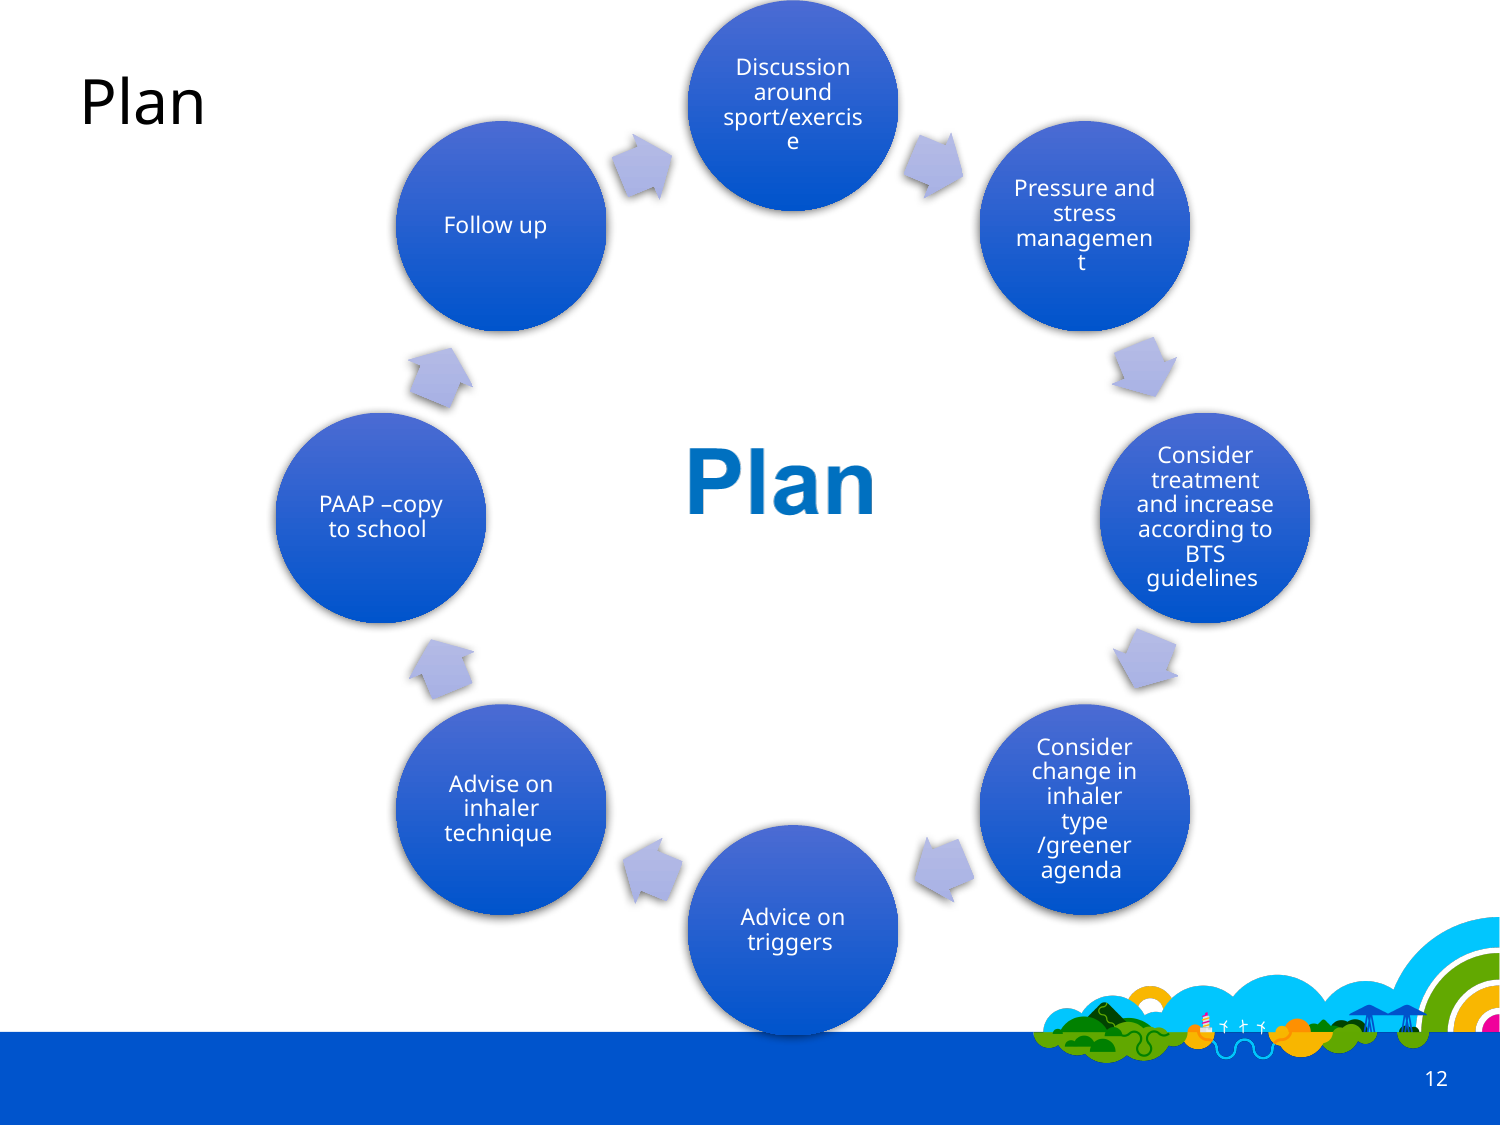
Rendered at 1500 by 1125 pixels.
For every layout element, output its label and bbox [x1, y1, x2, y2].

list [25, 0, 1500, 1036]
picture [628, 395, 958, 589]
picture [1033, 1036, 1500, 1063]
